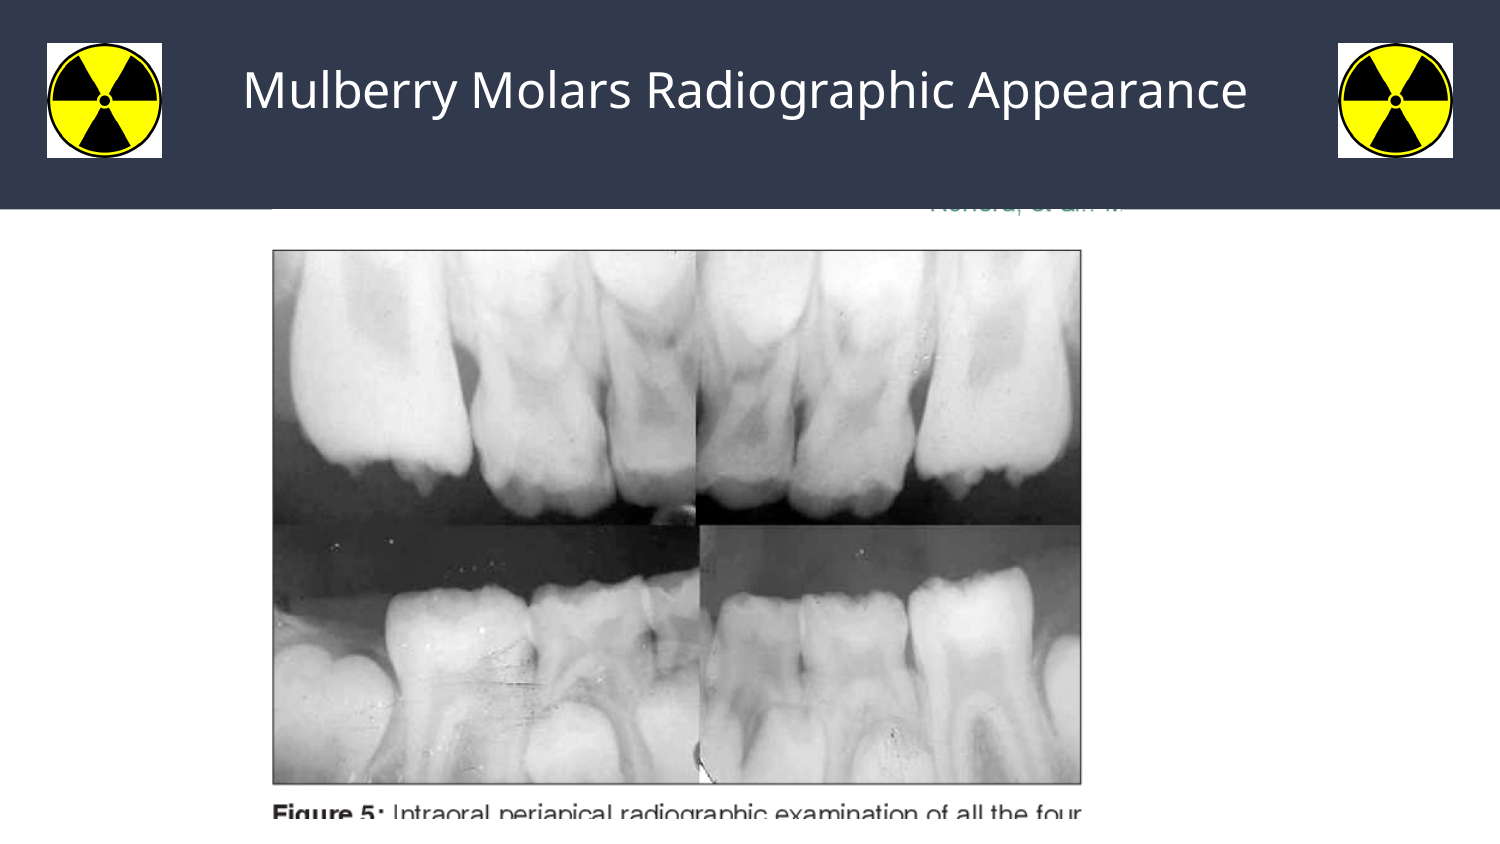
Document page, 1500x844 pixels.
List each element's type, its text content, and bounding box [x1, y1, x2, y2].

picture [1338, 43, 1453, 159]
title Mulberry Molars Radiographic Appearance [47, 43, 1445, 202]
picture [46, 43, 162, 159]
picture [272, 209, 1123, 820]
